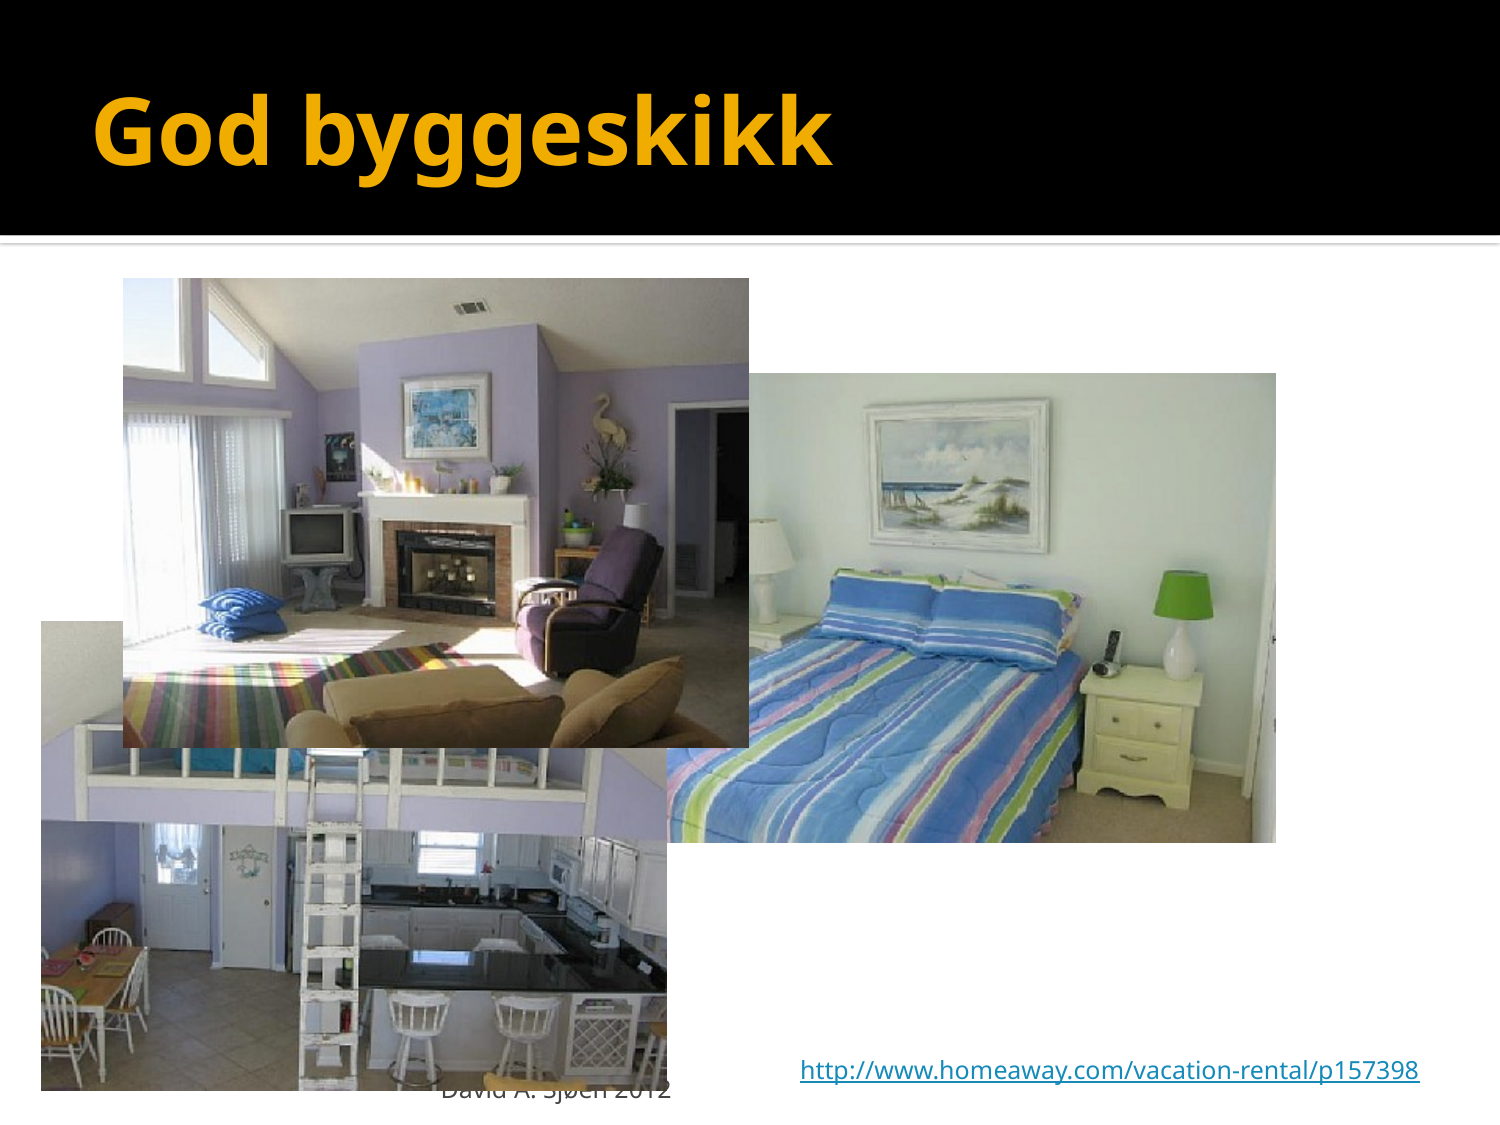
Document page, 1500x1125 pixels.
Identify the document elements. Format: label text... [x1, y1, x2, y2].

footer David A. Sjøen 2012 [433, 1062, 1337, 1108]
text_box http://www.homeaway.com/vacation-rental/p157398 [785, 1046, 1447, 1096]
picture [41, 278, 1276, 1091]
title God byggeskikk [75, 25, 1425, 231]
